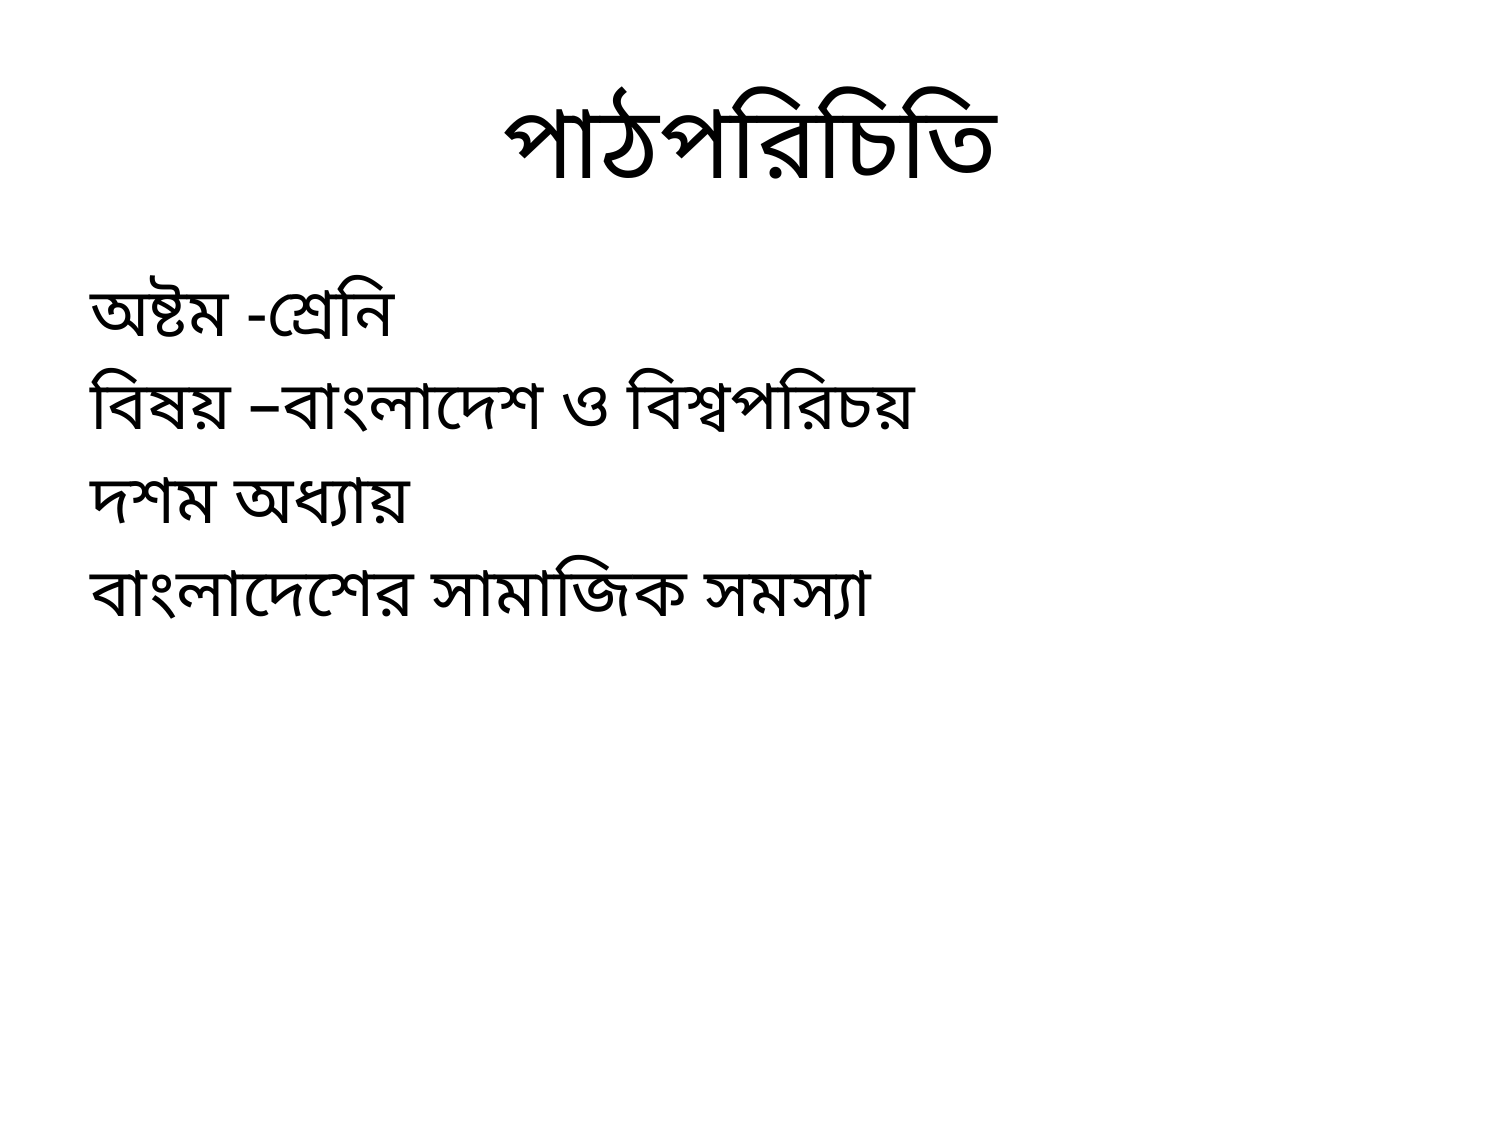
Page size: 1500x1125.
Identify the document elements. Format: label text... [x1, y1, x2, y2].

list অষ্টম -শ্রেনি বিষয় –বাংলাদেশ ও বিশ্বপরিচয় দশম অধ্যায় বাংলাদেশের সামাজিক সমস্যা [75, 262, 1425, 1005]
title পাঠপরিচিতি [75, 45, 1425, 233]
